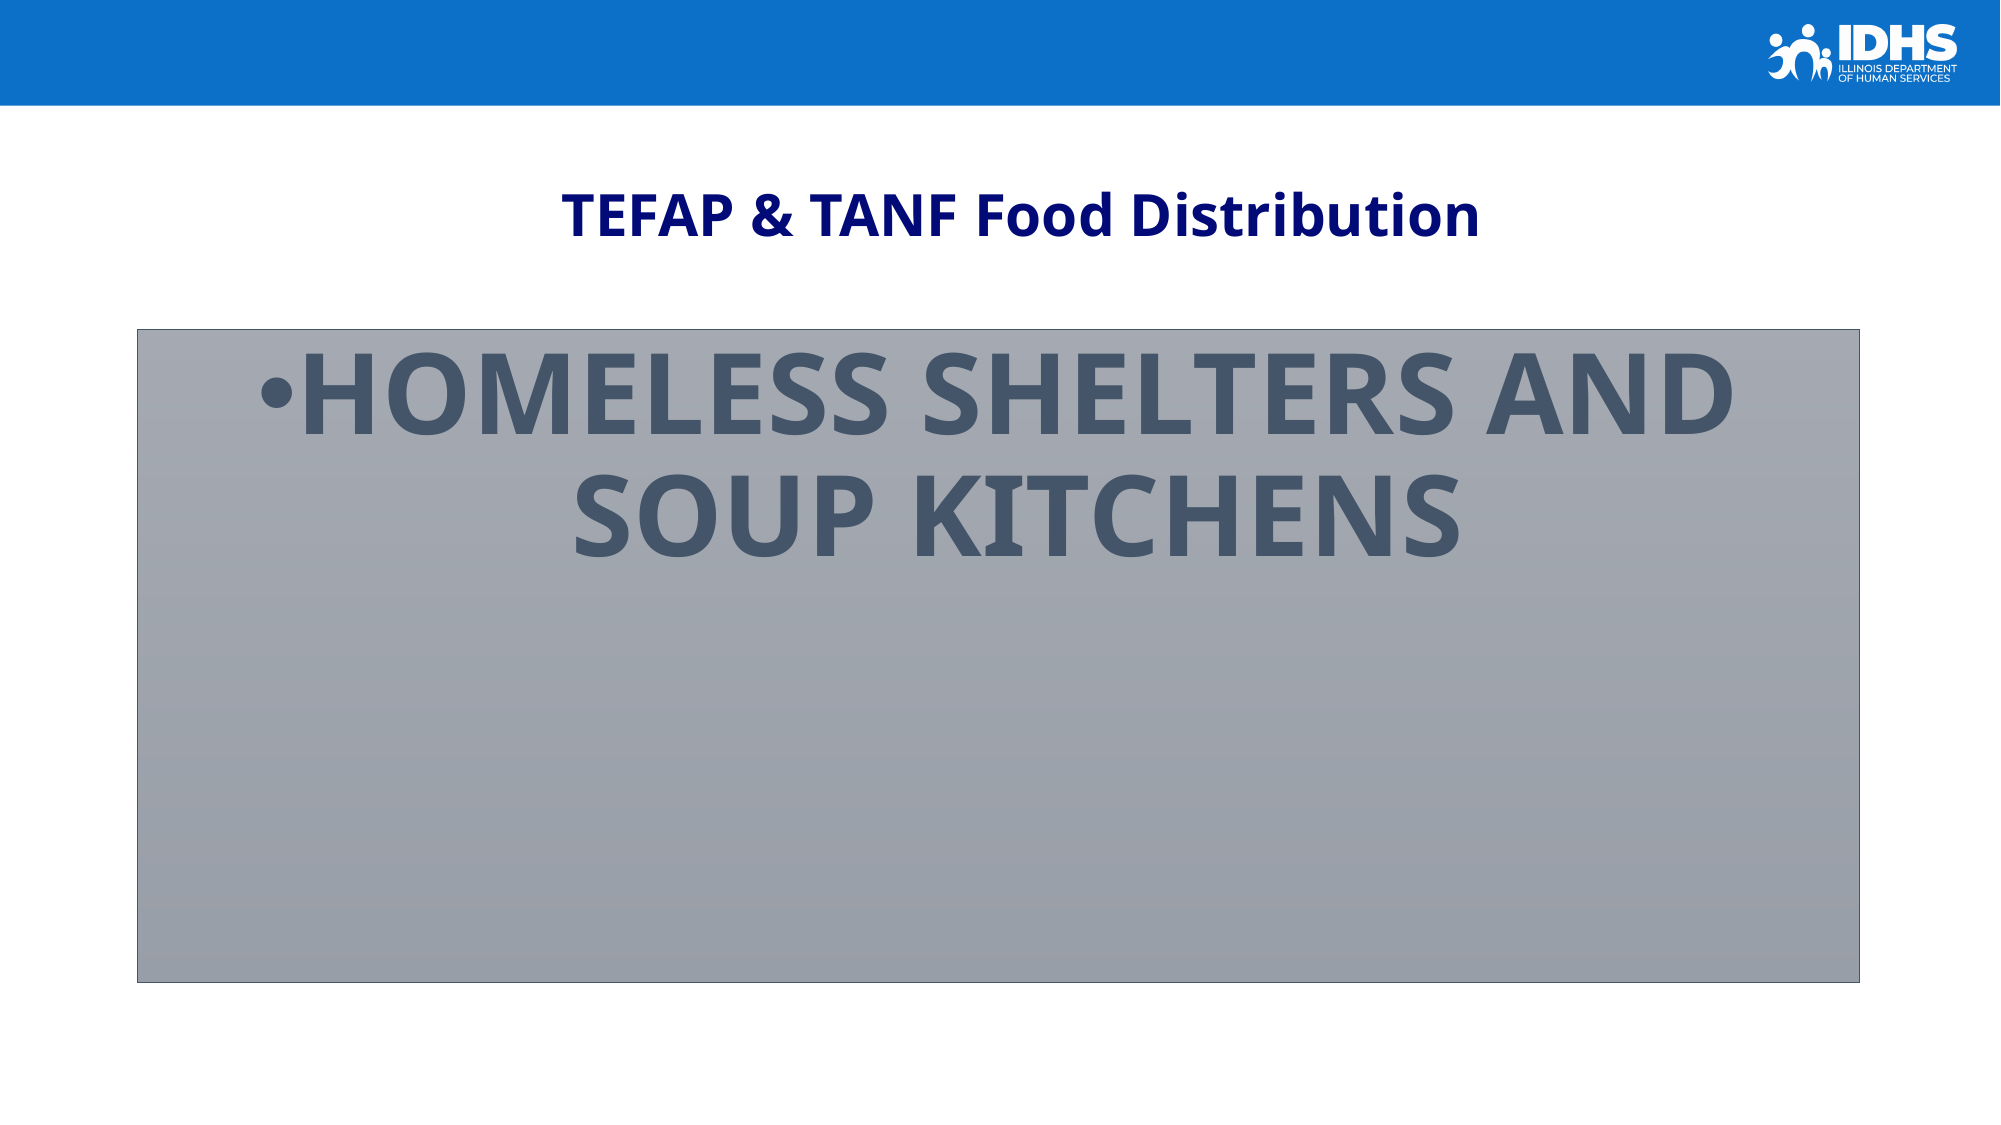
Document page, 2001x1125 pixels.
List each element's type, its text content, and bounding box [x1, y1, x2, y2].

list TEFAP & TANF Food Distribution [137, 179, 1907, 309]
list HOMELESS SHELTERS AND SOUP KITCHENS [137, 329, 1860, 983]
picture [1768, 24, 1957, 82]
